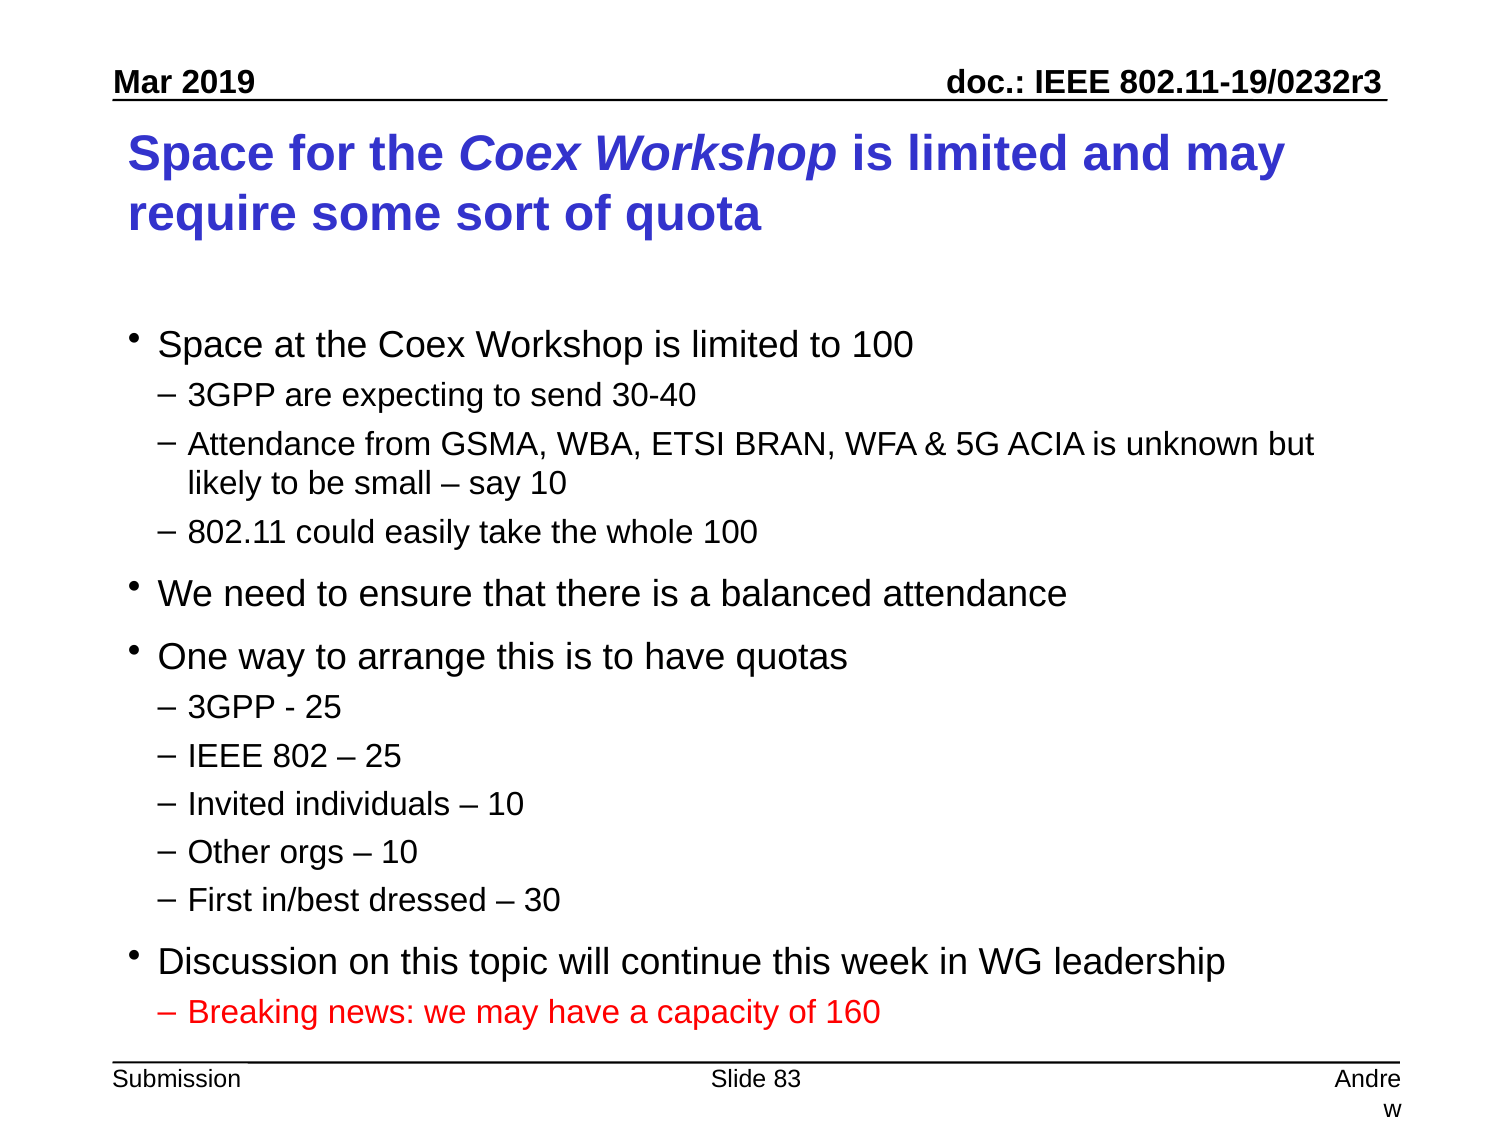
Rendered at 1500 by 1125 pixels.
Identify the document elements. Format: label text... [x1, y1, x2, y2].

list Space at the Coex Workshop is limited to 100 3GPP are expecting to send 30-40 Attendance from GSMA, WBA, ETSI BRAN, WFA & 5G ACIA is unknown but likely to be small – say 10 802.11 could easily take the whole 100 We need to ensure that there is a balanced attendance One way to arrange this is to have quotas 3GPP - 25 IEEE 802 – 25 Invited individuals – 10 Other orgs – 10 First in/best dressed – 30 Discussion on this topic will continue this week in WG leadership Breaking news: we may have a capacity of 160 [112, 312, 1388, 988]
title Space for the Coex Workshop is limited and may require some sort of quota [112, 112, 1388, 288]
slide_number Slide 83 [709, 1061, 803, 1093]
footer Andrew Myles, Cisco [1320, 1061, 1402, 1093]
